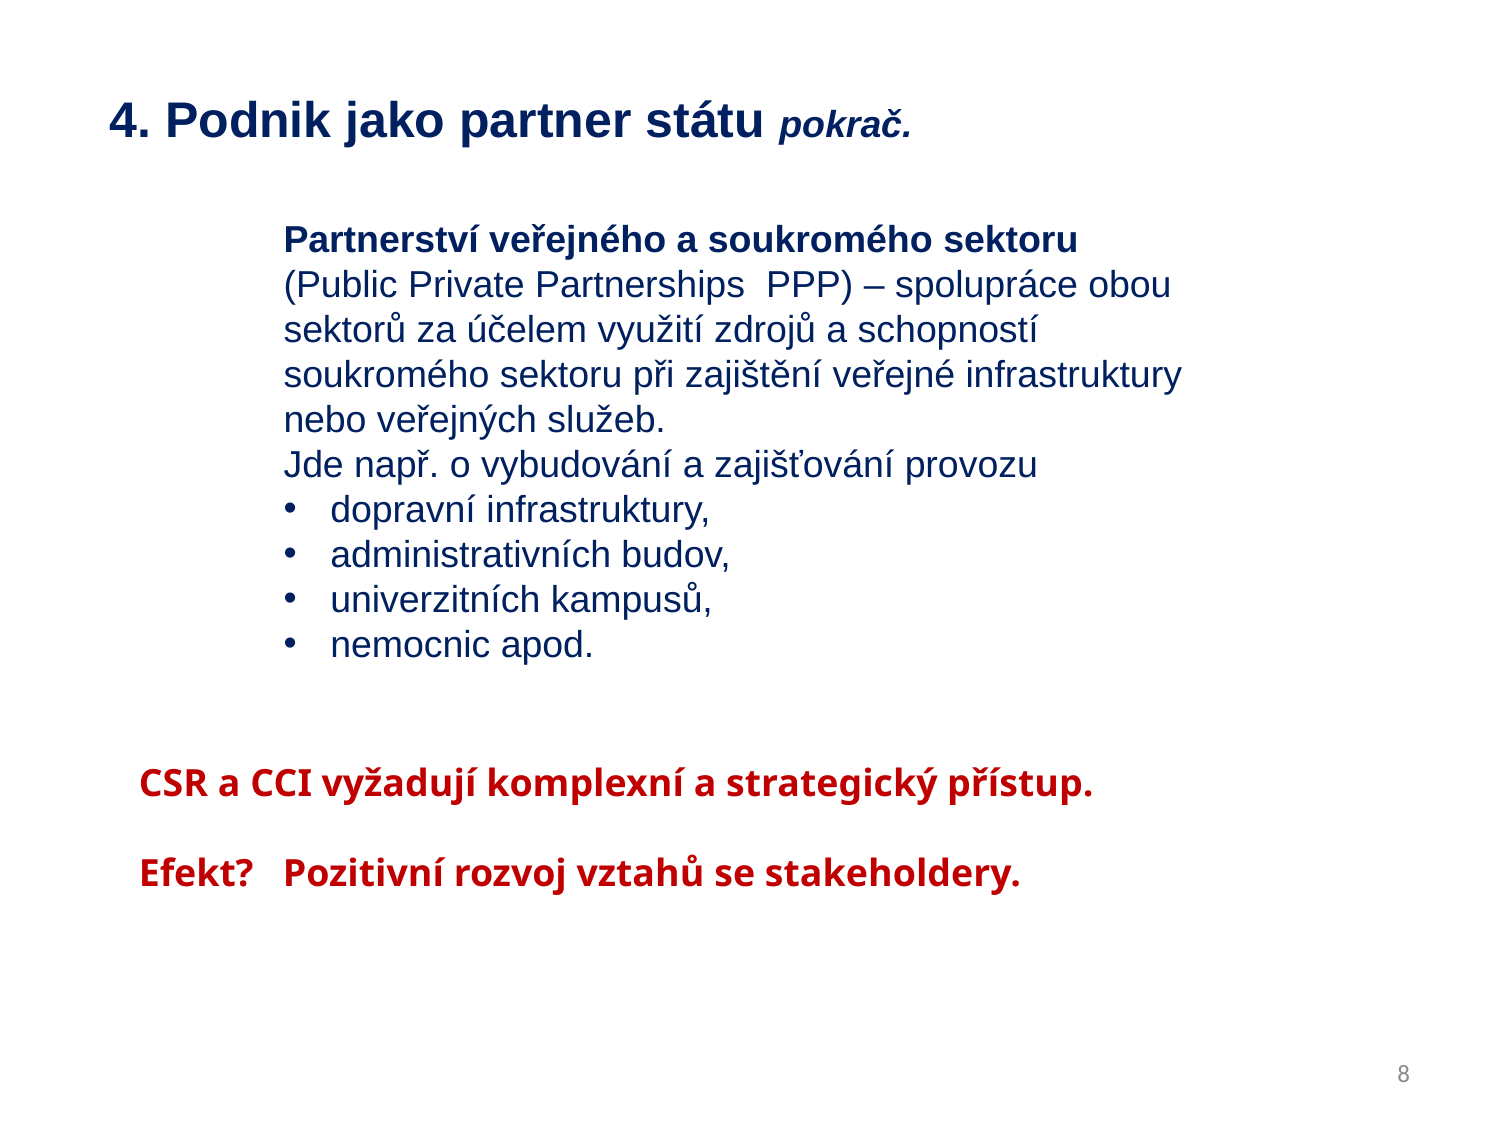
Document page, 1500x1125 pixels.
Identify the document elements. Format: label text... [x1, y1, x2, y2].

text_box CSR a CCI vyžadují komplexní a strategický přístup. Efekt? Pozitivní rozvoj vztahů se stakeholdery. [123, 751, 1447, 902]
text_box Partnerství veřejného a soukromého sektoru (Public Private Partnerships PPP) – spolupráce obou sektorů za účelem využití zdrojů a schopností soukromého sektoru při zajištění veřejné infrastruktury nebo veřejných služeb. Jde např. o vybudování a zajišťování provozu dopravní infrastruktury, administrativních budov, univerzitních kampusů, nemocnic apod. [268, 207, 1214, 673]
text_box 4. Podnik jako partner státu pokrač. [94, 80, 1388, 155]
slide_number 8 [1074, 1042, 1425, 1103]
